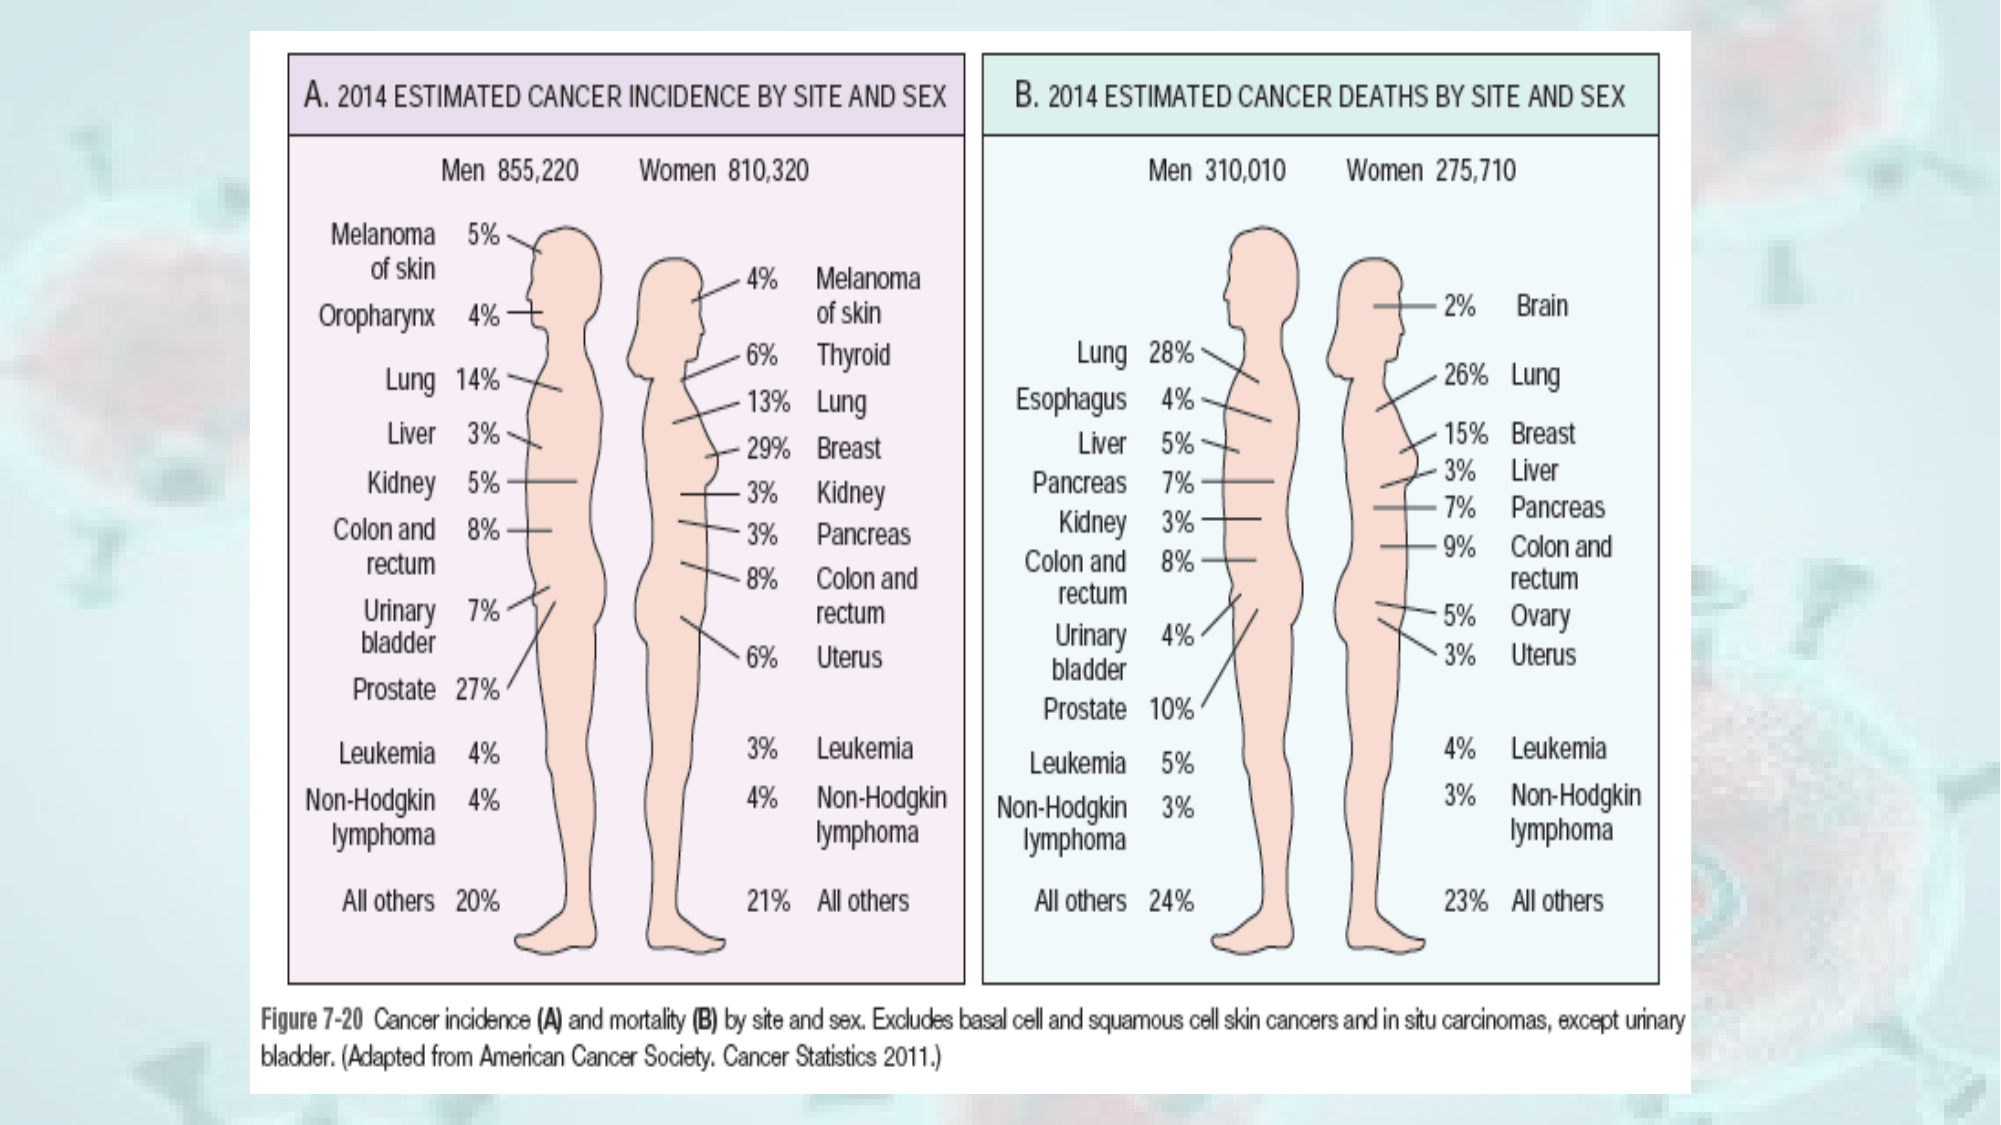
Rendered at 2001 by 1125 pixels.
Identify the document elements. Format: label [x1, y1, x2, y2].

list [249, 30, 1692, 1094]
